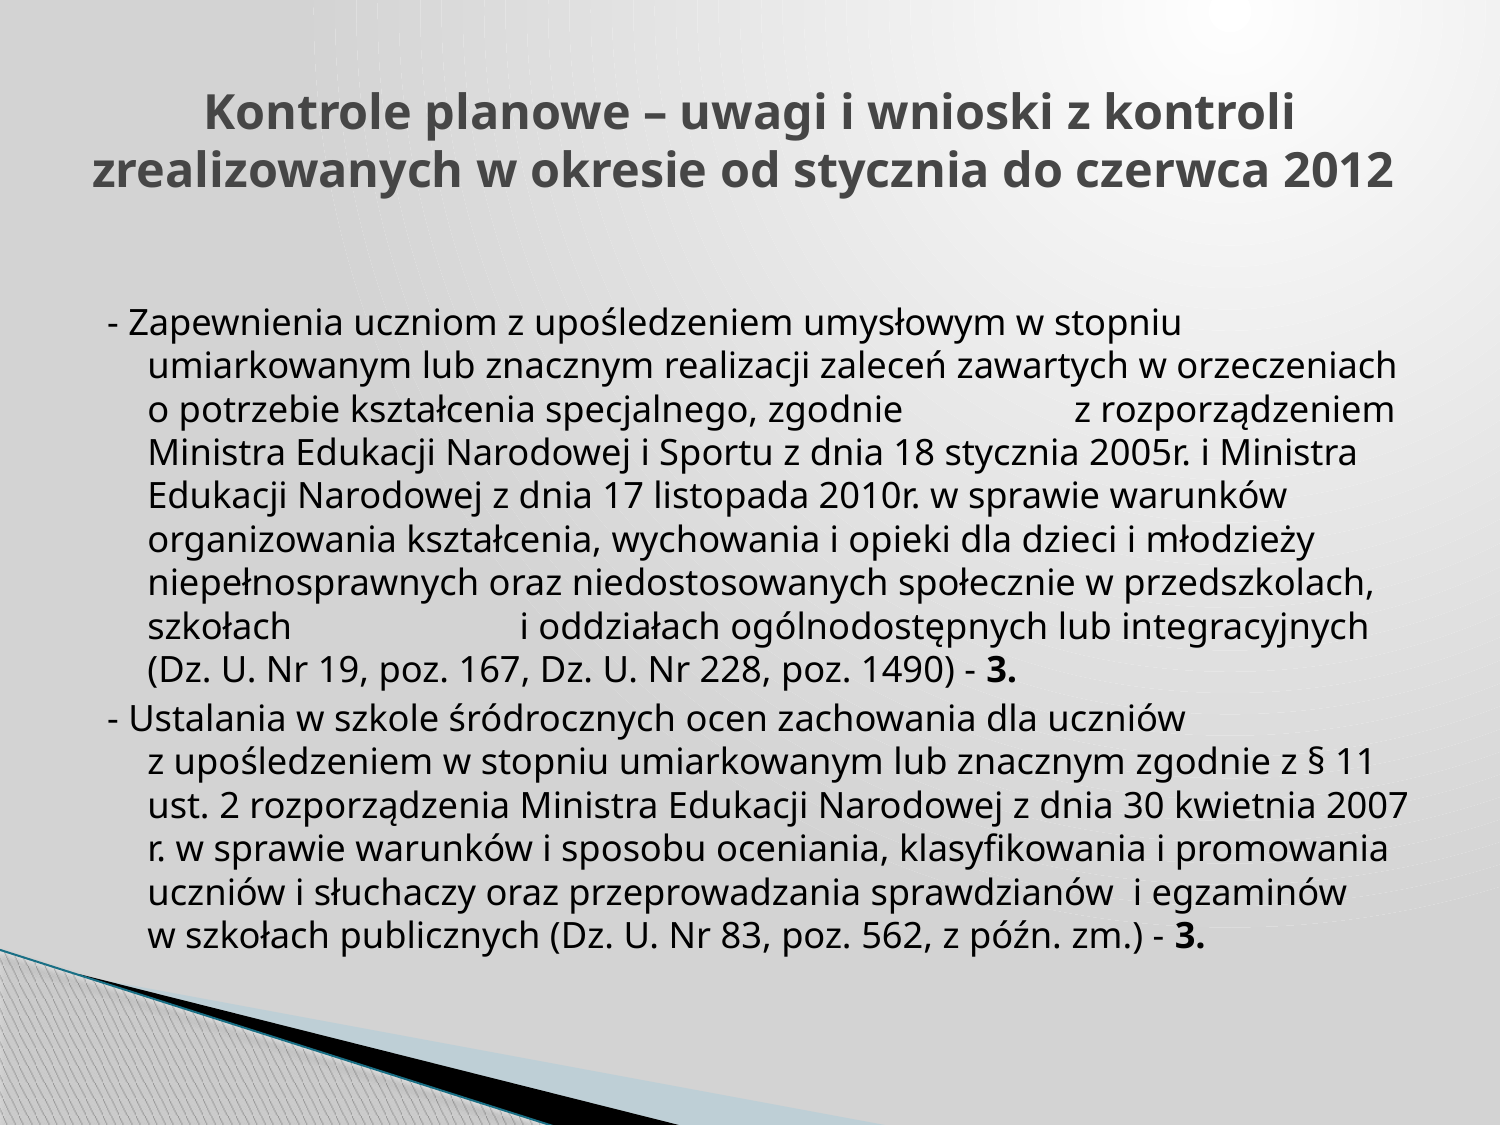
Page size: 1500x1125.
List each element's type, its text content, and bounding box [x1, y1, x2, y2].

list - Zapewnienia uczniom z upośledzeniem umysłowym w stopniu umiarkowanym lub znacznym realizacji zaleceń zawartych w orzeczeniach o potrzebie kształcenia specjalnego, zgodnie z rozporządzeniem Ministra Edukacji Narodowej i Sportu z dnia 18 stycznia 2005r. i Ministra Edukacji Narodowej z dnia 17 listopada 2010r. w sprawie warunków organizowania kształcenia, wychowania i opieki dla dzieci i młodzieży niepełnosprawnych oraz niedostosowanych społecznie w przedszkolach, szkołach i oddziałach ogólnodostępnych lub integracyjnych (Dz. U. Nr 19, poz. 167, Dz. U. Nr 228, poz. 1490) - 3. - Ustalania w szkole śródrocznych ocen zachowania dla uczniów z upośledzeniem w stopniu umiarkowanym lub znacznym zgodnie z § 11 ust. 2 rozporządzenia Ministra Edukacji Narodowej z dnia 30 kwietnia 2007 r. w sprawie warunków i sposobu oceniania, klasyfikowania i promowania uczniów i słuchaczy oraz przeprowadzania sprawdzianów i egzaminów w szkołach publicznych (Dz. U. Nr 83, poz. 562, z późn. zm.) - 3. [75, 243, 1425, 986]
title Kontrole planowe – uwagi i wnioski z kontroli zrealizowanych w okresie od stycznia do czerwca 2012 [75, 45, 1425, 233]
